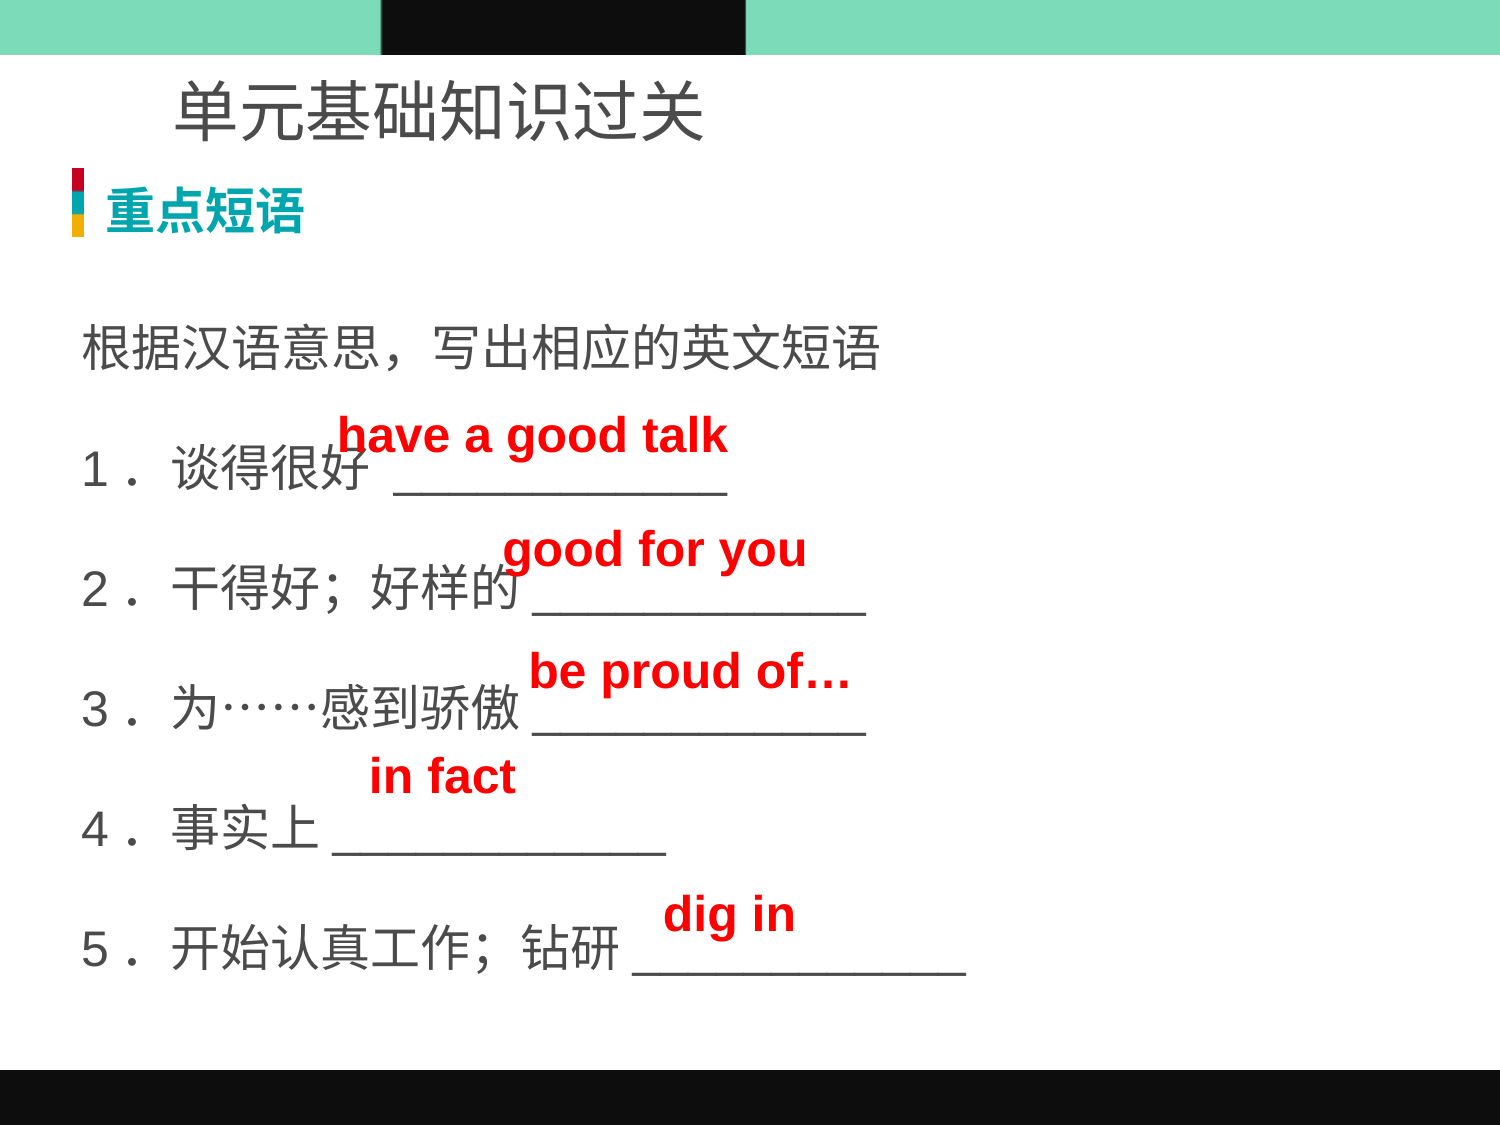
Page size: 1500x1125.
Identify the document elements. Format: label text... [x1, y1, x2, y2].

text_box be proud of… [513, 631, 868, 707]
text_box have a good talk [322, 395, 806, 470]
picture [0, 0, 1500, 55]
text_box 单元基础知识过关 [157, 62, 894, 158]
text_box good for you [487, 509, 823, 585]
text_box in fact [354, 735, 532, 811]
text_box 重点短语 [90, 142, 321, 248]
picture [0, 1070, 1500, 1125]
picture [72, 168, 84, 237]
text_box dig in [648, 873, 812, 949]
text_box 根据汉语意思，写出相应的英文短语 1．谈得很好 ____________ 2．干得好；好样的____________ 3．为……感到骄傲____________ 4．事实上____________ 5．开始认真工作；钻研____________ [66, 248, 1431, 984]
